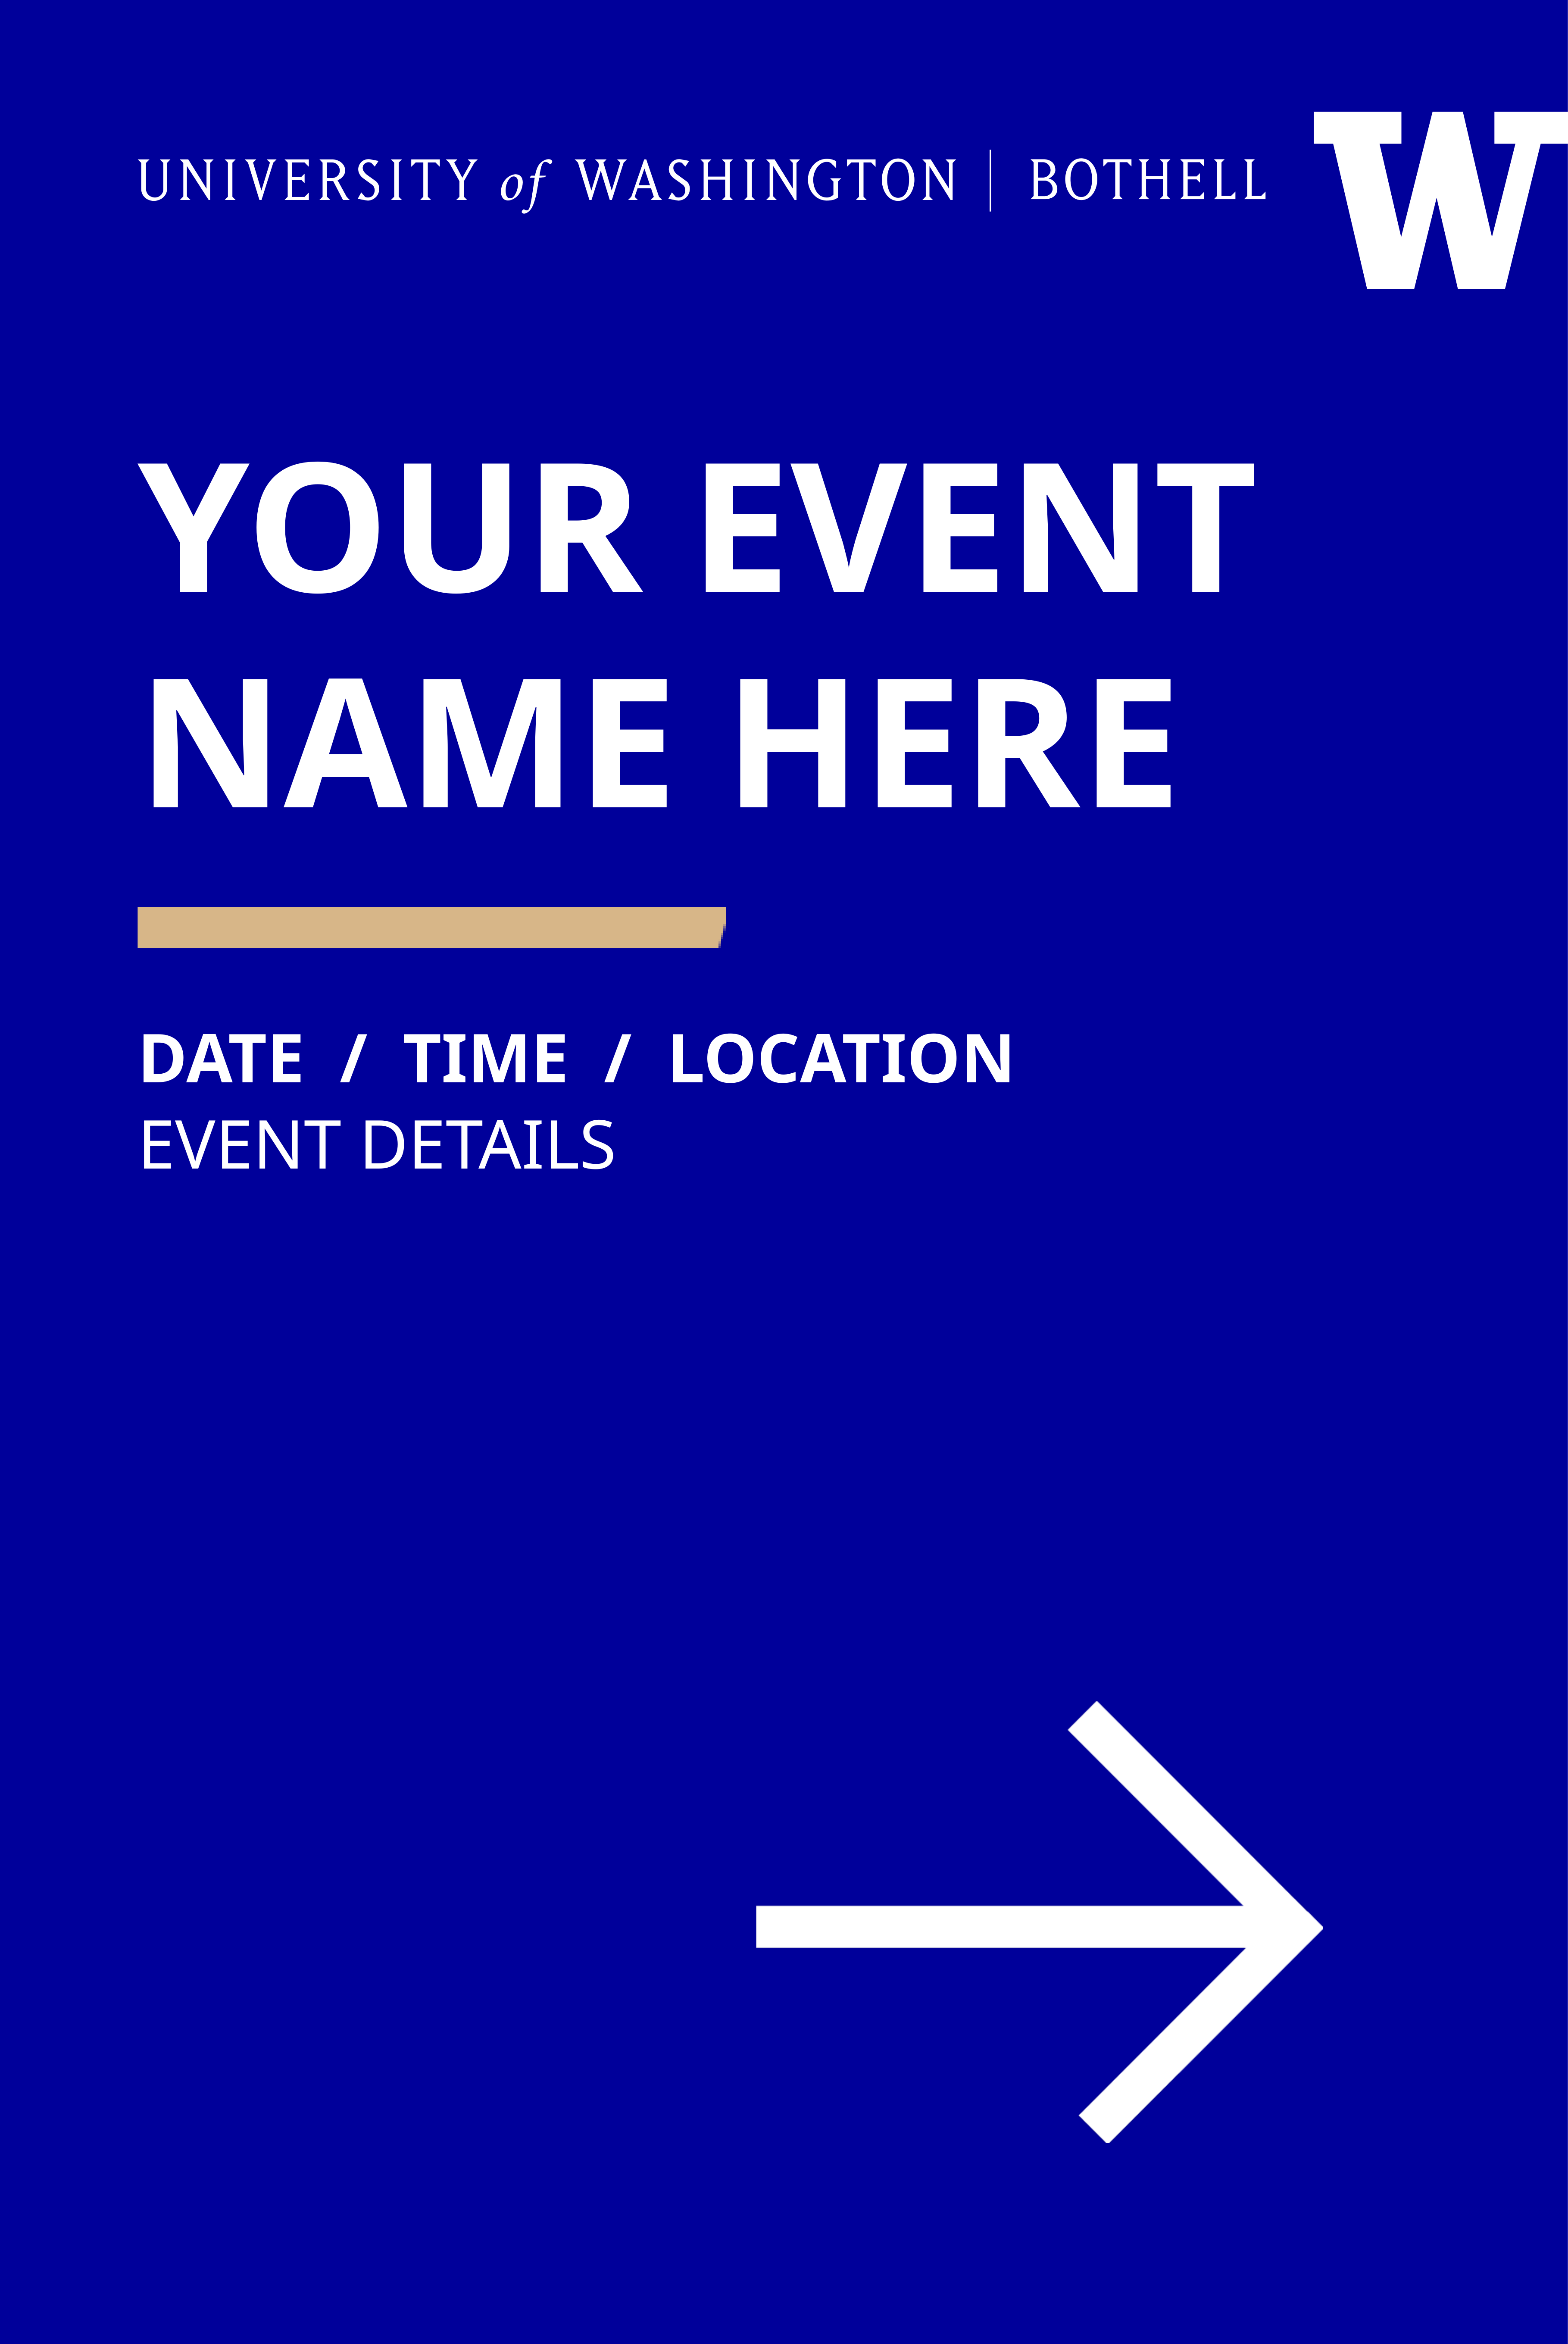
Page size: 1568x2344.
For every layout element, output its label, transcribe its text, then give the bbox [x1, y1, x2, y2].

picture [756, 1701, 1323, 2143]
text_box DATE / tiME / LOCATION EVENT DETAILS [137, 1015, 1323, 1355]
text_box Your event name here [137, 403, 1323, 844]
picture [137, 907, 726, 948]
